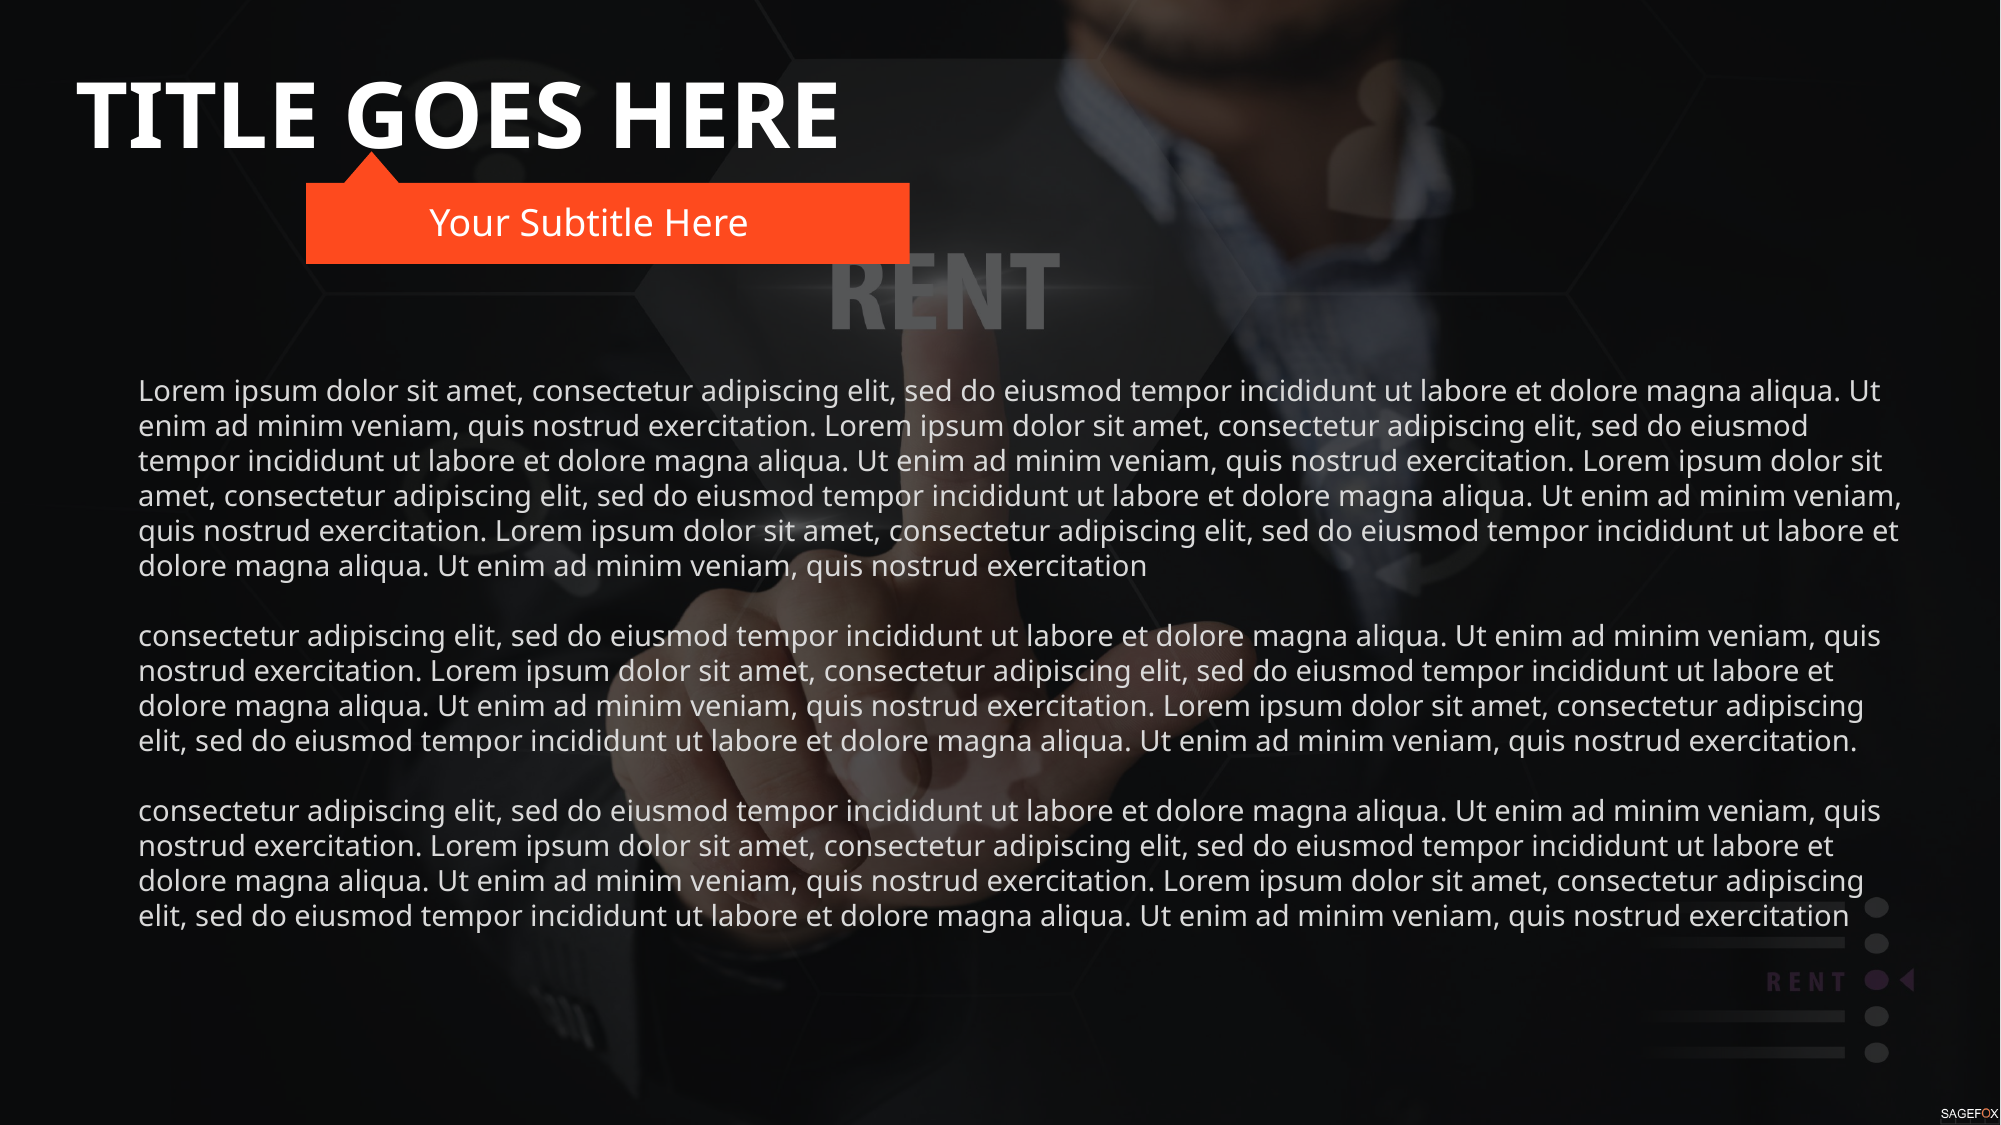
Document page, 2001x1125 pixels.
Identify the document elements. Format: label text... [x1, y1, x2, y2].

picture [1940, 0, 2001, 1125]
text_box TITLE GOES HERE [60, 49, 965, 175]
text_box Lorem ipsum dolor sit amet, consectetur adipiscing elit, sed do eiusmod tempor incididunt ut labore et dolore magna aliqua. Ut enim ad minim veniam, quis nostrud exercitation. Lorem ipsum dolor sit amet, consectetur adipiscing elit, sed do eiusmod tempor incididunt ut labore et dolore magna aliqua. Ut enim ad minim veniam, quis nostrud exercitation. Lorem ipsum dolor sit amet, consectetur adipiscing elit, sed do eiusmod tempor incididunt ut labore et dolore magna aliqua. Ut enim ad minim veniam, quis nostrud exercitation. Lorem ipsum dolor sit amet, consectetur adipiscing elit, sed do eiusmod tempor incididunt ut labore et dolore magna aliqua. Ut enim ad minim veniam, quis nostrud exercitation consectetur adipiscing elit, sed do eiusmod tempor incididunt ut labore et dolore magna aliqua. Ut enim ad minim veniam, quis nostrud exercitation. Lorem ipsum dolor sit amet, consectetur adipiscing elit, sed do eiusmod tempor incididunt ut labore et dolore magna aliqua. Ut enim ad minim veniam, quis nostrud exercitation. Lorem ipsum dolor sit amet, consectetur adipiscing elit, sed do eiusmod tempor incididunt ut labore et dolore magna aliqua. Ut enim ad minim veniam, quis nostrud exercitation. consectetur adipiscing elit, sed do eiusmod tempor incididunt ut labore et dolore magna aliqua. Ut enim ad minim veniam, quis nostrud exercitation. Lorem ipsum dolor sit amet, consectetur adipiscing elit, sed do eiusmod tempor incididunt ut labore et dolore magna aliqua. Ut enim ad minim veniam, quis nostrud exercitation. Lorem ipsum dolor sit amet, consectetur adipiscing elit, sed do eiusmod tempor incididunt ut labore et dolore magna aliqua. Ut enim ad minim veniam, quis nostrud exercitation [123, 365, 1930, 940]
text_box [306, 151, 910, 264]
